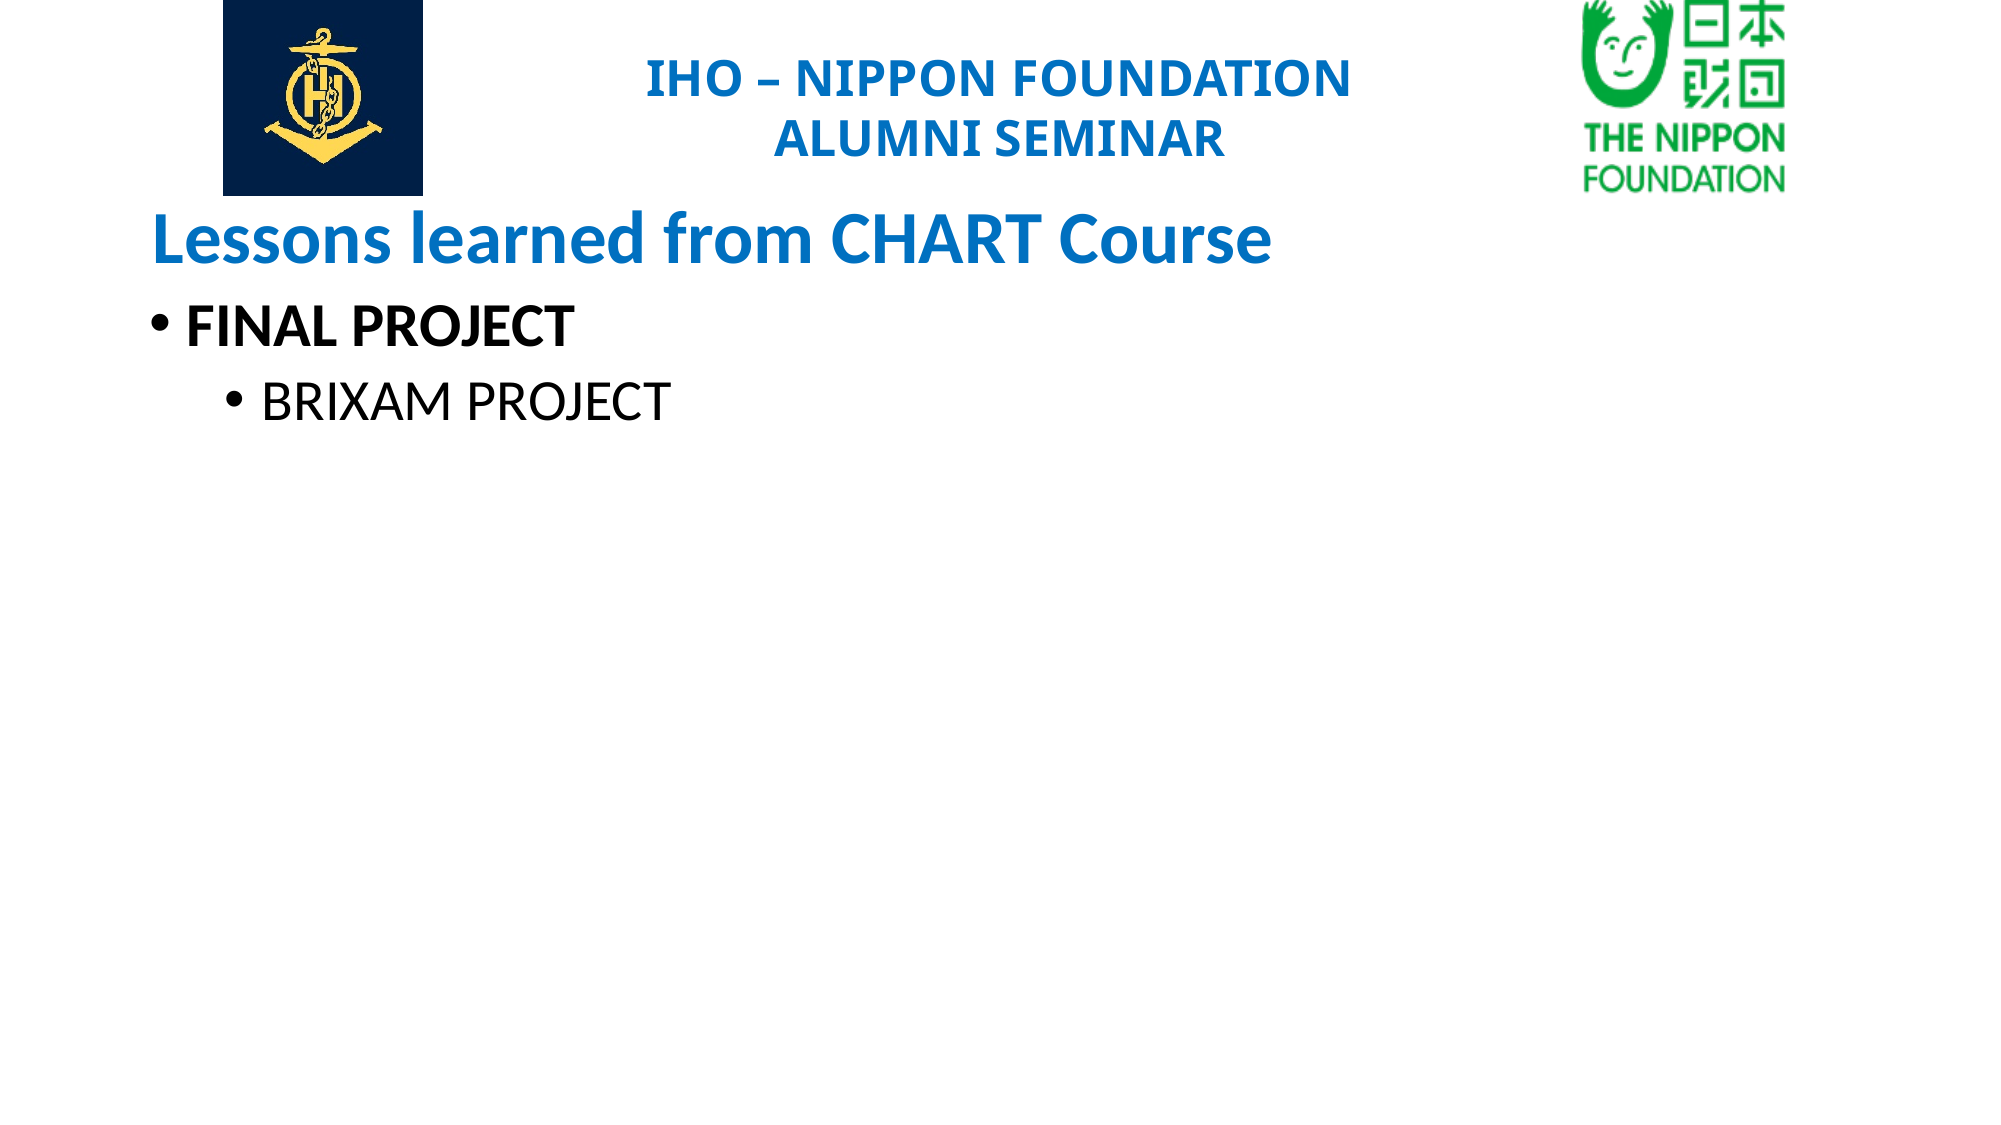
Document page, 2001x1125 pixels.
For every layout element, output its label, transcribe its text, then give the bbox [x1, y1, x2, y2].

title Lessons learned from CHART Course [137, 186, 1863, 293]
picture [223, 0, 423, 196]
list FINAL PROJECT BRIXAM PROJECT [134, 285, 1860, 999]
picture [1577, 0, 1789, 198]
text_box IHO – NIPPON FOUNDATION ALUMNI SEMINAR [564, 39, 1436, 174]
